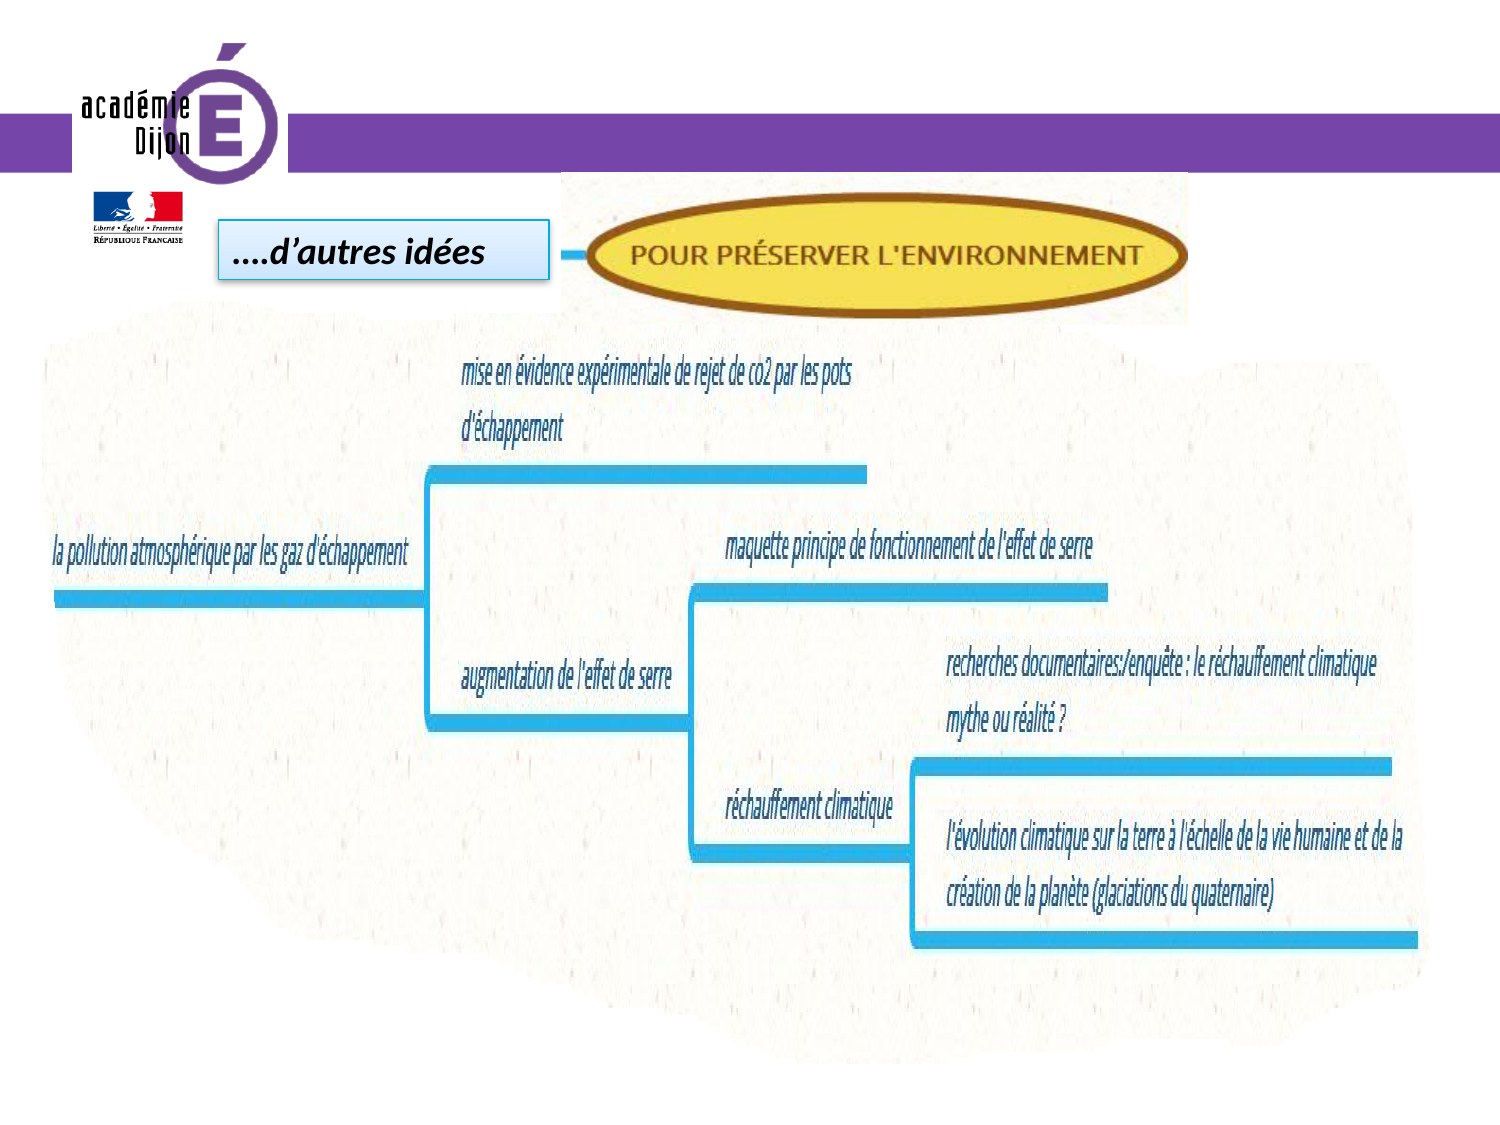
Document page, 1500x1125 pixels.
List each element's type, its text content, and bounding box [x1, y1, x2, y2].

text_box ….d’autres idées [218, 219, 550, 253]
picture [82, 43, 278, 243]
picture [41, 172, 1430, 1071]
picture [220, 255, 547, 278]
